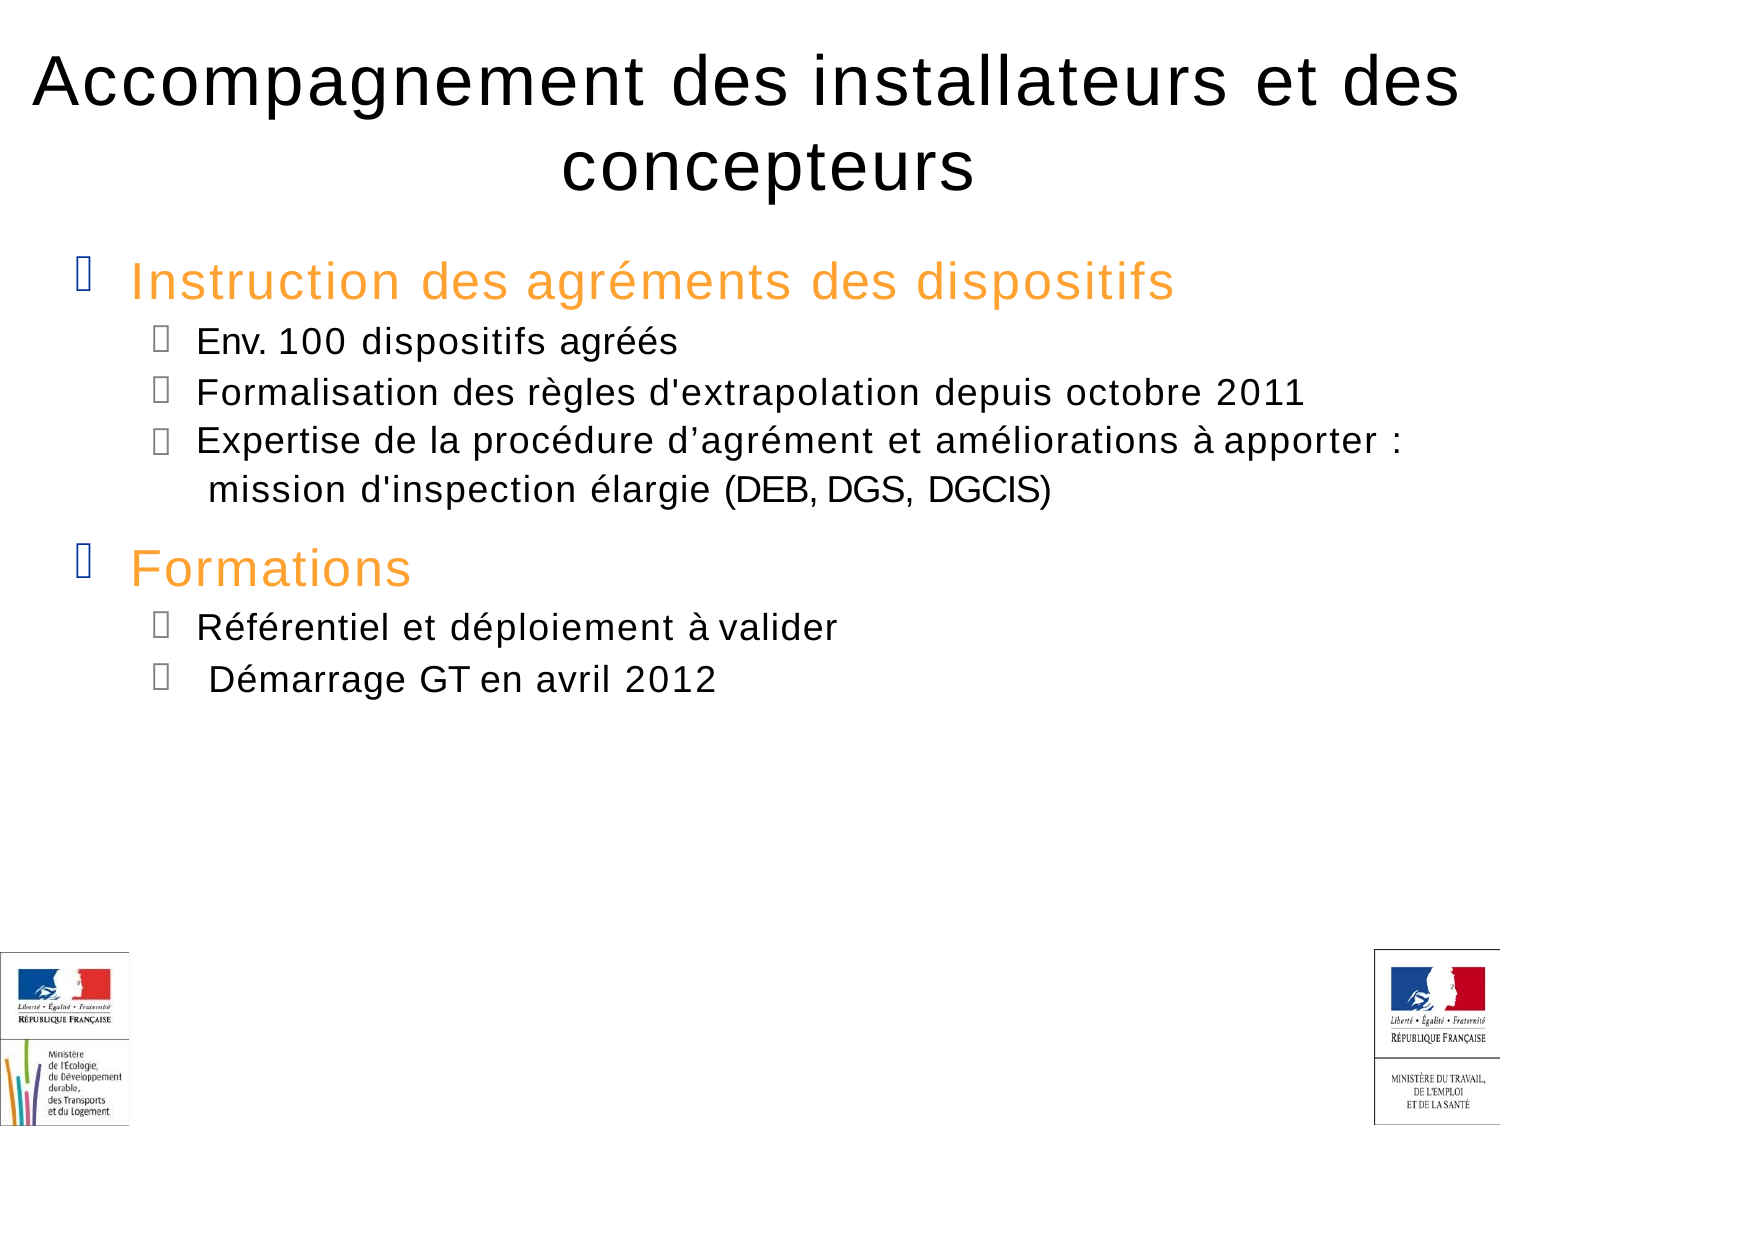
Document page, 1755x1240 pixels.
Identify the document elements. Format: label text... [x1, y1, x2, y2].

text_box Formations [72, 532, 419, 597]
text_box    [147, 305, 170, 463]
text_box Référentiel et déploiement à valider Démarrage GT en avril 2012 [194, 594, 845, 700]
picture [1374, 949, 1500, 1125]
text_box Instruction des agréments des dispositifs [72, 245, 1185, 311]
text_box   [147, 592, 170, 699]
title Accompagnement des installateurs et des concepteurs [30, 32, 1469, 242]
picture [0, 952, 130, 1126]
text_box Env. 100 dispositifs agréés Formalisation des règles d'extrapolation depuis octobre 2011 Expertise de la procédure d’agrément et améliorations à apporter : mission d'inspection élargie (DEB, DGS, DGCIS) [194, 308, 1413, 510]
